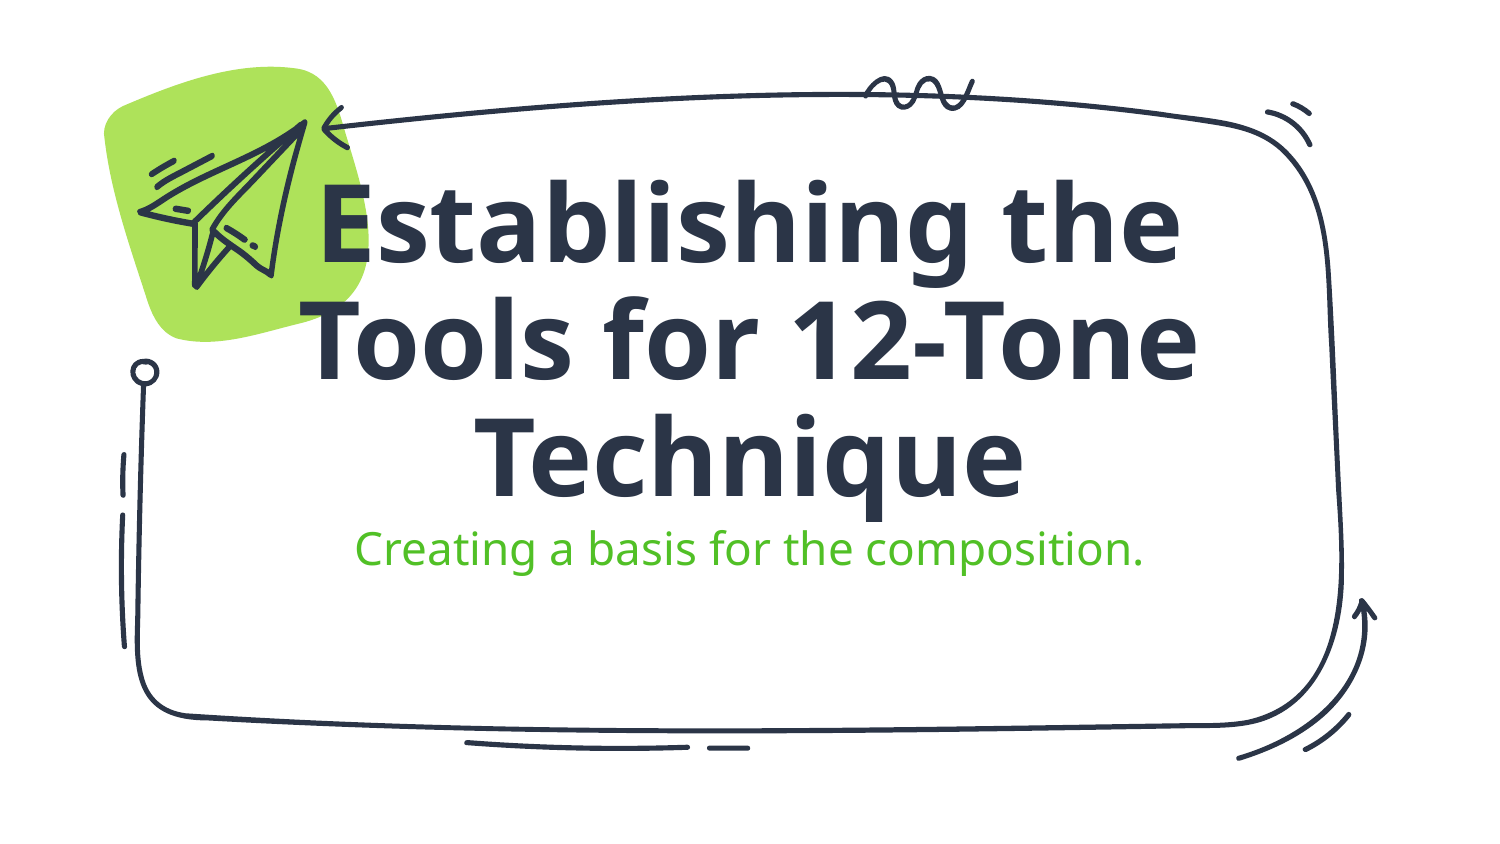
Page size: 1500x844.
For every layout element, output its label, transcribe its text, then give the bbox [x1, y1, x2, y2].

text_box [137, 119, 308, 290]
subtitle Creating a basis for the composition. [267, 519, 1233, 584]
title Establishing the Tools for 12-Tone Technique [290, 276, 1210, 519]
table_cell 1 [325, 185, 369, 261]
